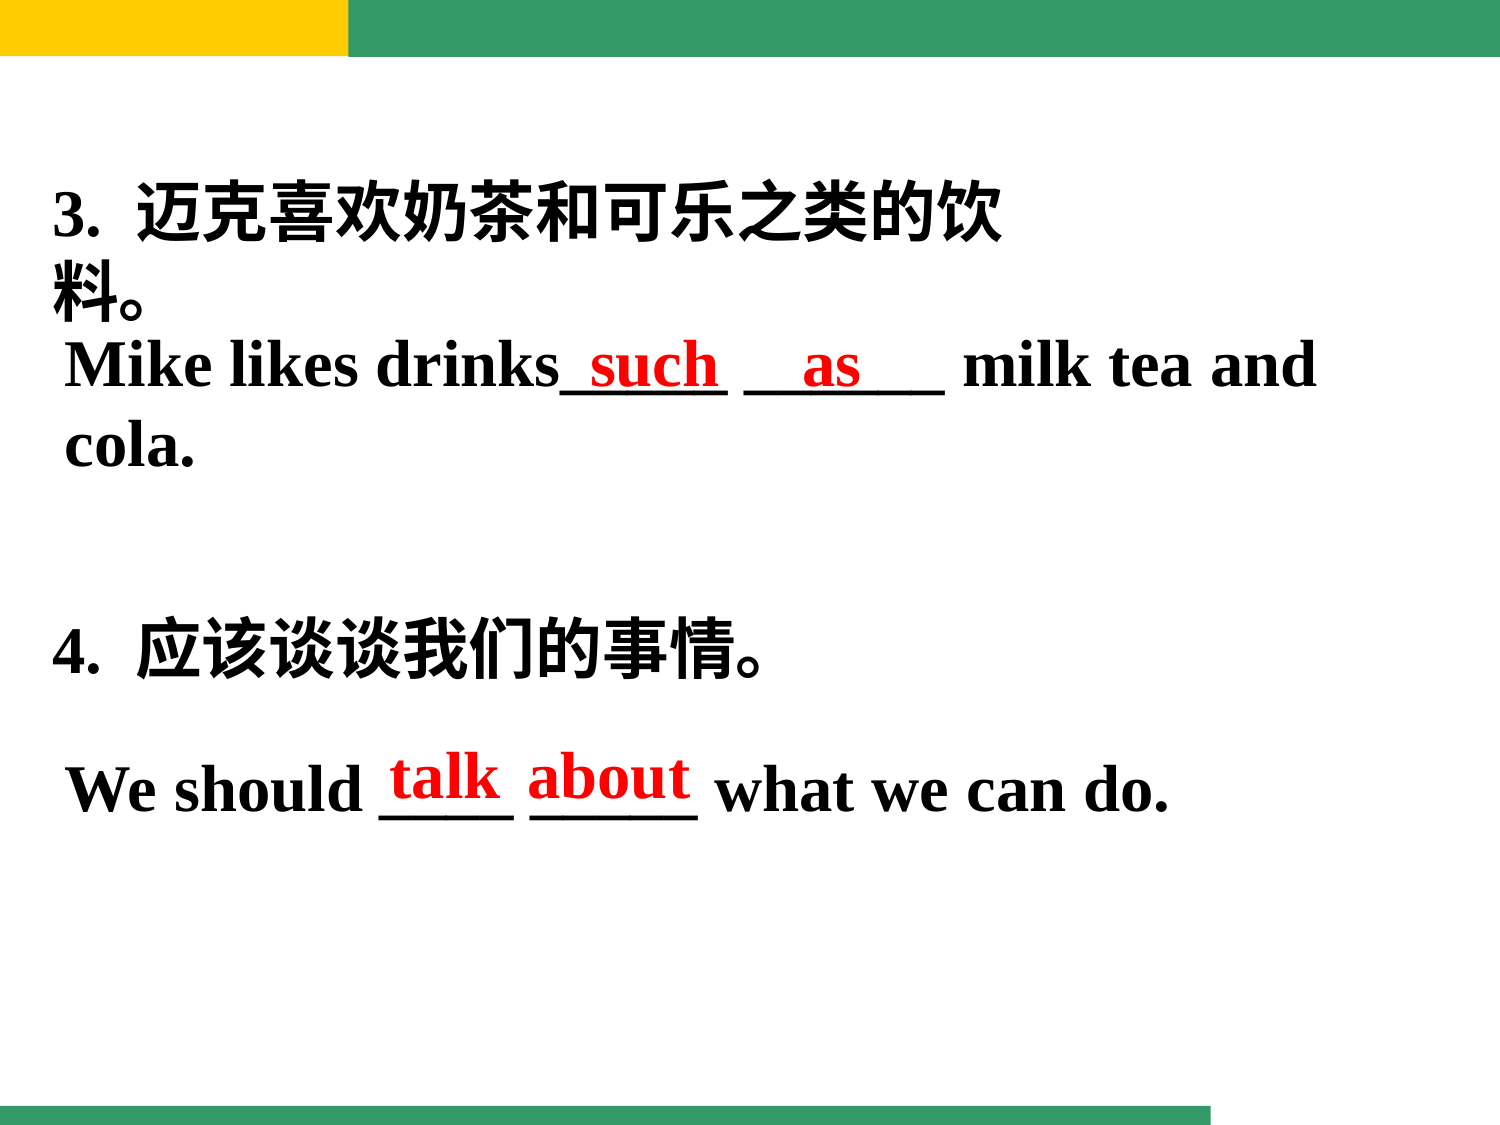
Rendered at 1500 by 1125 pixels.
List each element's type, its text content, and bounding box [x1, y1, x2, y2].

text_box such [575, 312, 735, 408]
text_box 3. 迈克喜欢奶茶和可乐之类的饮料。 [37, 162, 1138, 338]
text_box about [512, 724, 706, 820]
text_box 4. 应该谈谈我们的事情。 [37, 599, 825, 695]
text_box as [787, 312, 877, 408]
text_box We should ____ _____ what we can do. [50, 737, 1353, 833]
text_box Mike likes drinks_____ ______ milk tea and cola. [50, 312, 1353, 488]
text_box talk [375, 724, 512, 820]
